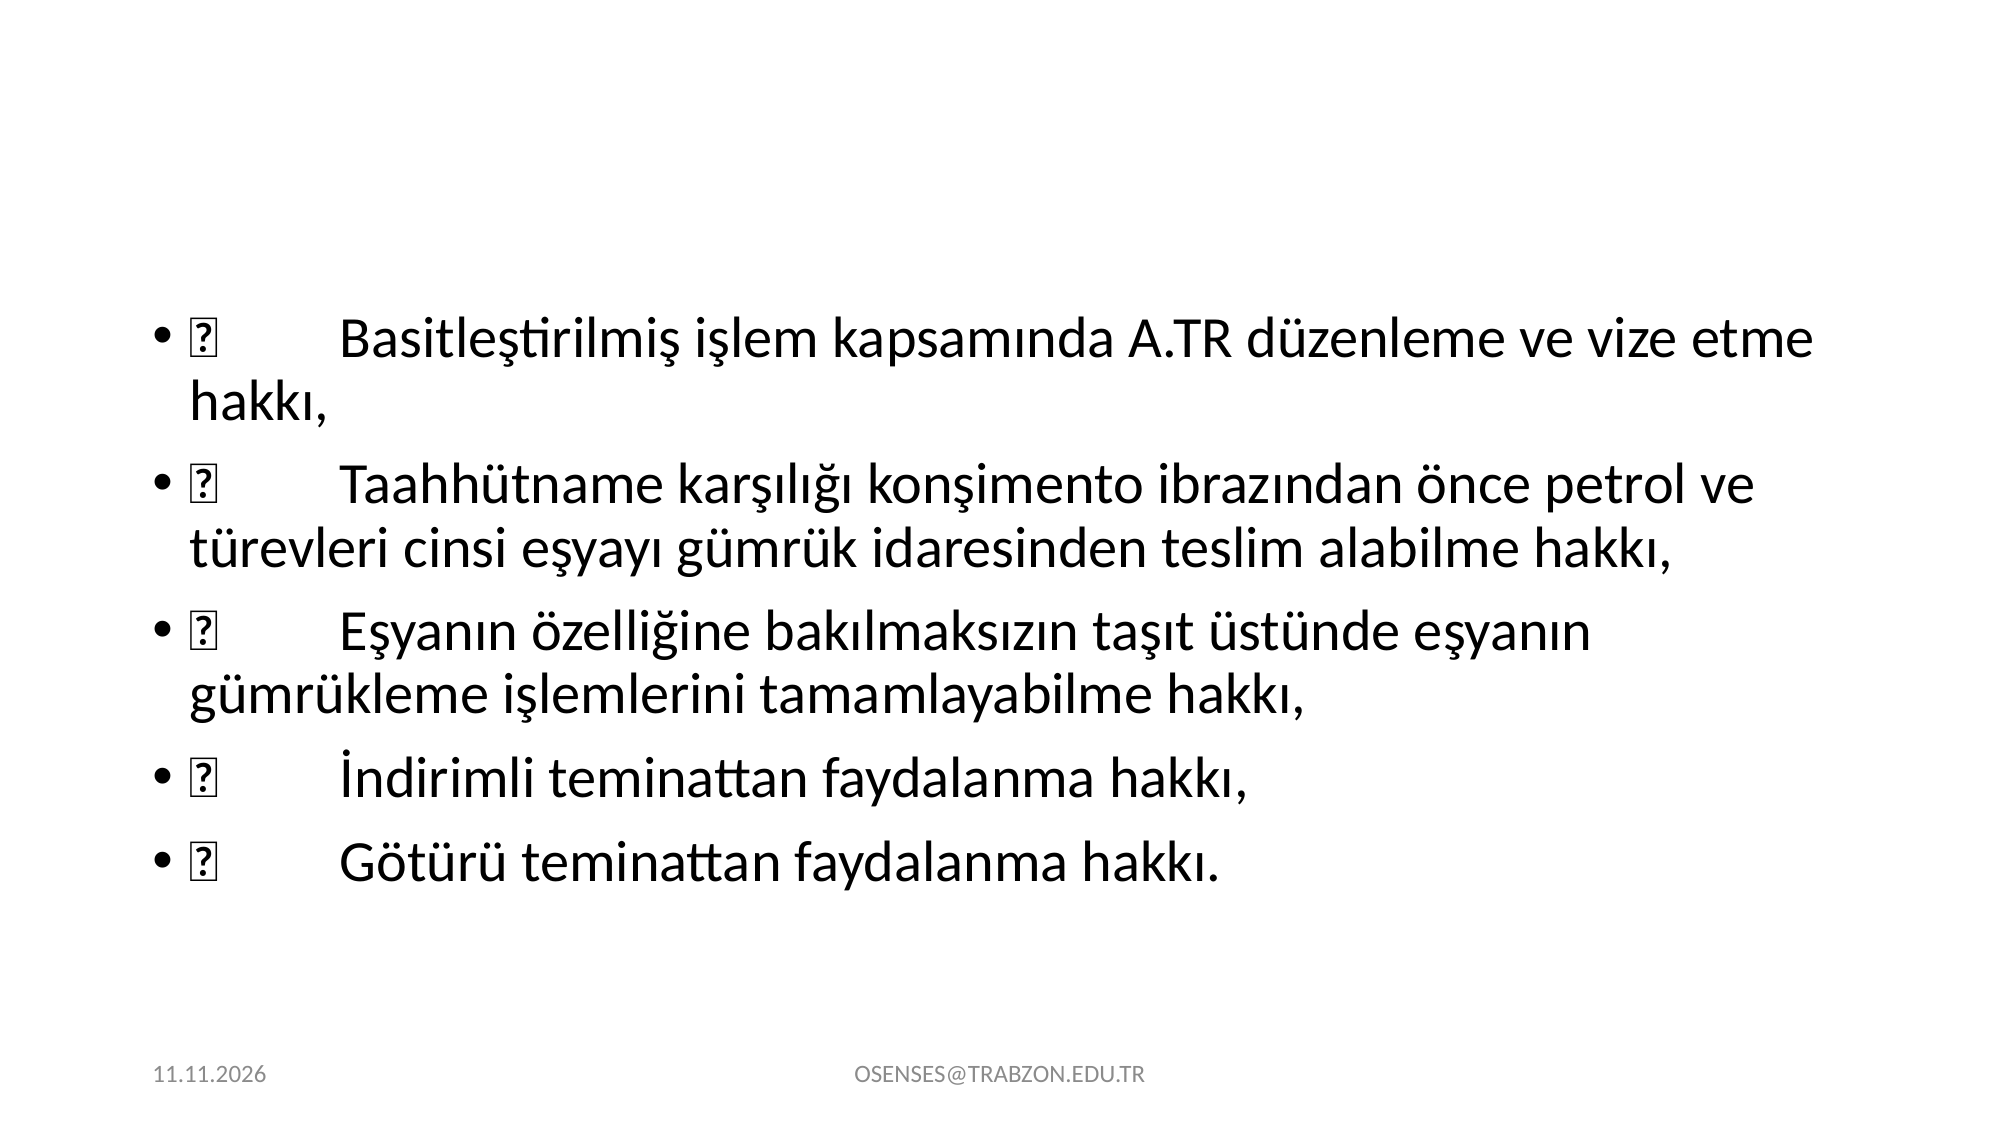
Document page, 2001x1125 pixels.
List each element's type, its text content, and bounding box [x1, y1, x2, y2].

footer OSENSES@TRABZON.EDU.TR [662, 1042, 1338, 1103]
list  Basitleştirilmiş işlem kapsamında A.TR düzenleme ve vize etme hakkı,  Taahhütname karşılığı konşimento ibrazından önce petrol ve türevleri cinsi eşyayı gümrük idaresinden teslim alabilme hakkı,  Eşyanın özelliğine bakılmaksızın taşıt üstünde eşyanın gümrükleme işlemlerini tamamlayabilme hakkı,  İndirimli teminattan faydalanma hakkı,  Götürü teminattan faydalanma hakkı. [137, 299, 1863, 1014]
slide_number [137, 1042, 588, 1103]
